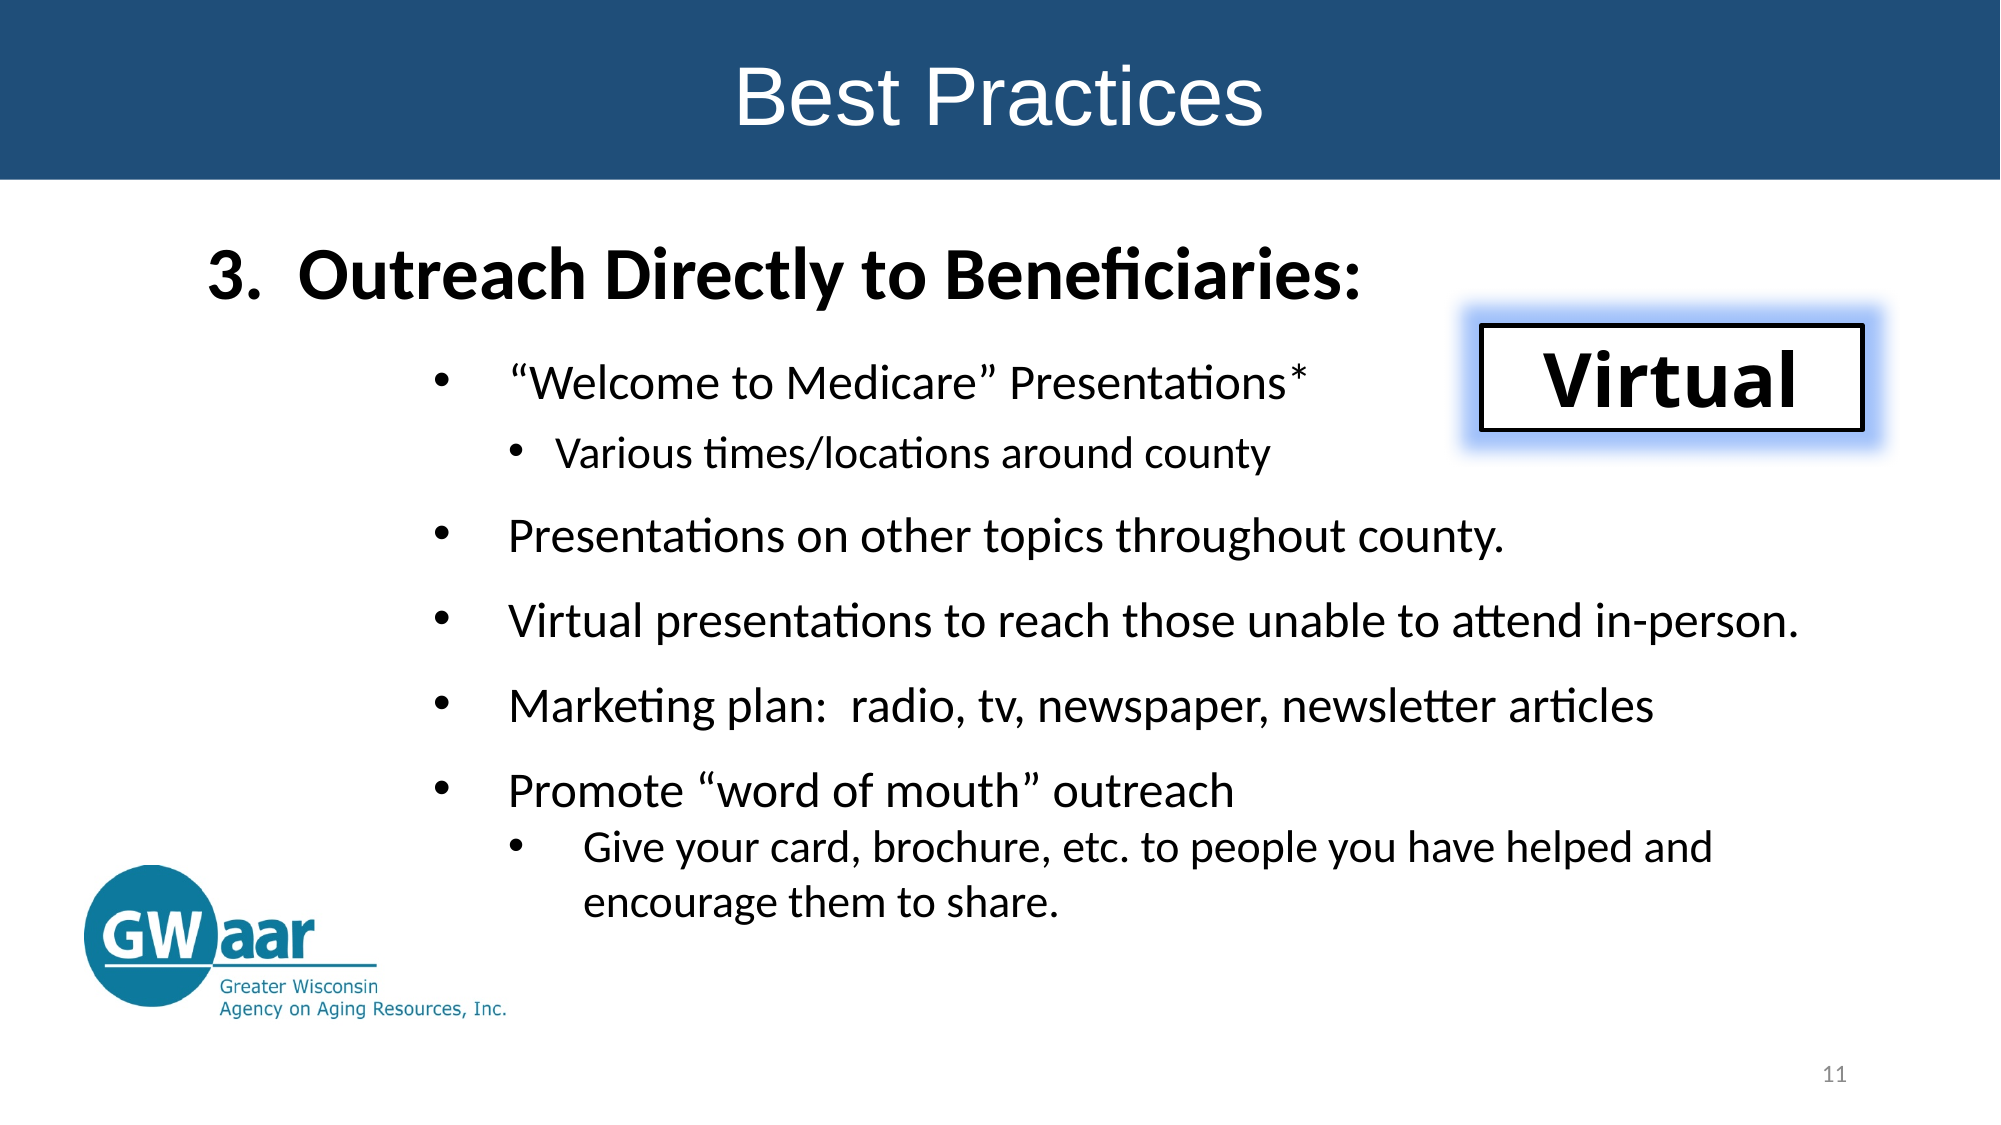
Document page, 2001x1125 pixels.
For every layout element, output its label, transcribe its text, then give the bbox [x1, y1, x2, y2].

picture [84, 865, 516, 1035]
slide_number 11 [1412, 1042, 1863, 1103]
text_box “Welcome to Medicare” Presentations* Various times/locations around county Presentations on other topics throughout county. Virtual presentations to reach those unable to attend in-person. Marketing plan: radio, tv, newspaper, newsletter articles Promote “word of mouth” outreach Give your card, brochure, etc. to people you have helped and encourage them to share. [418, 342, 1896, 935]
text_box Best Practices [0, 0, 2000, 180]
text_box 3. Outreach Directly to Beneficiaries: [1452, 342, 1892, 460]
text_box [1463, 342, 1881, 449]
text_box Program Descriptions (continued) [1460, 342, 1885, 452]
text_box Virtual [1481, 325, 1863, 430]
slide_number 23 [1467, 342, 1877, 445]
text_box 3. Outreach Directly to Beneficiaries: [192, 217, 1390, 323]
